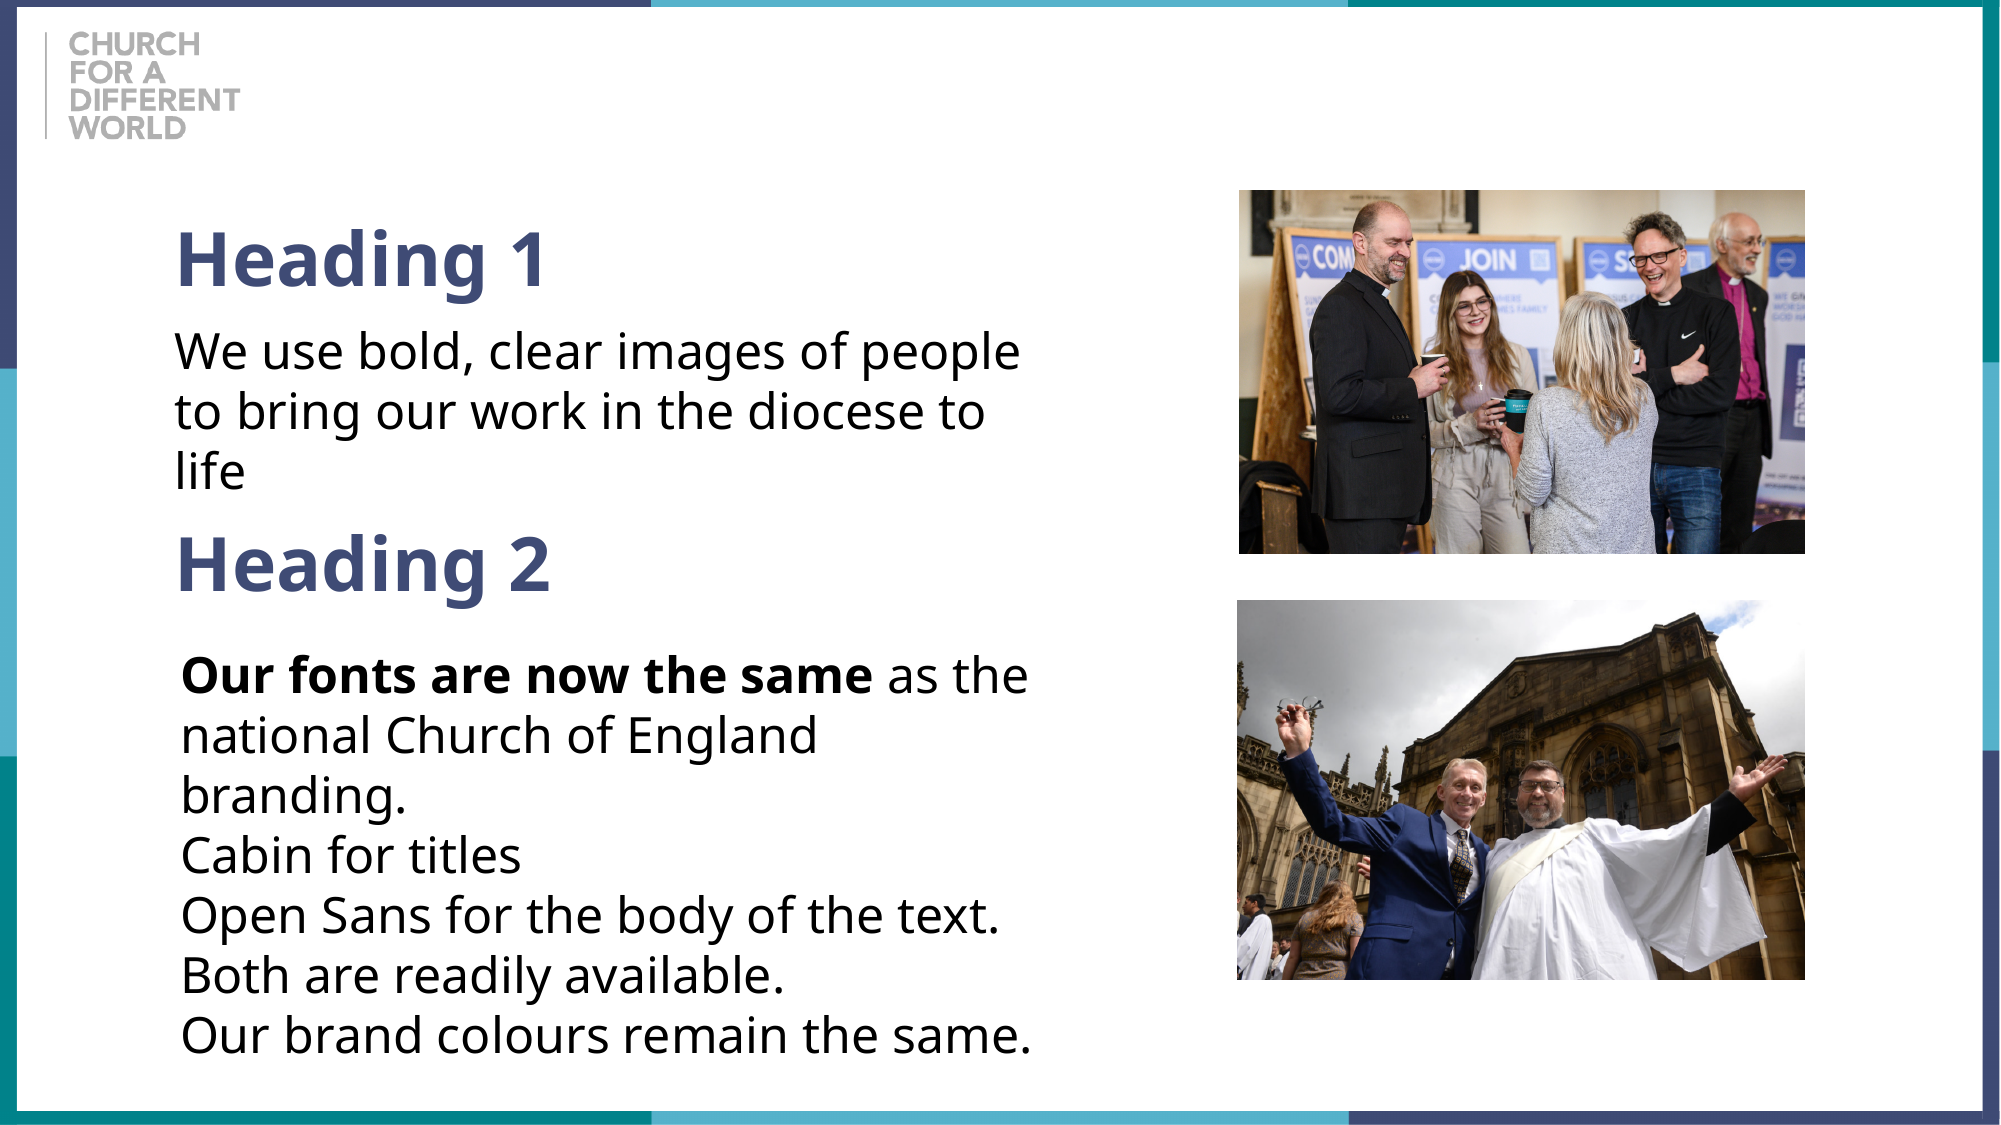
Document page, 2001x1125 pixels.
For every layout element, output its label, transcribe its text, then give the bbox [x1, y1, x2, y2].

text_box Heading 2 [160, 509, 1094, 615]
text_box Our fonts are now the same as the national Church of England branding. Cabin for titles Open Sans for the body of the text. Both are readily available. Our brand colours remain the same. [165, 636, 1065, 1072]
picture [0, 0, 2000, 1125]
text_box We use bold, clear images of people to bring our work in the diocese to life [160, 312, 1060, 508]
text_box Heading 1 [160, 204, 1094, 310]
